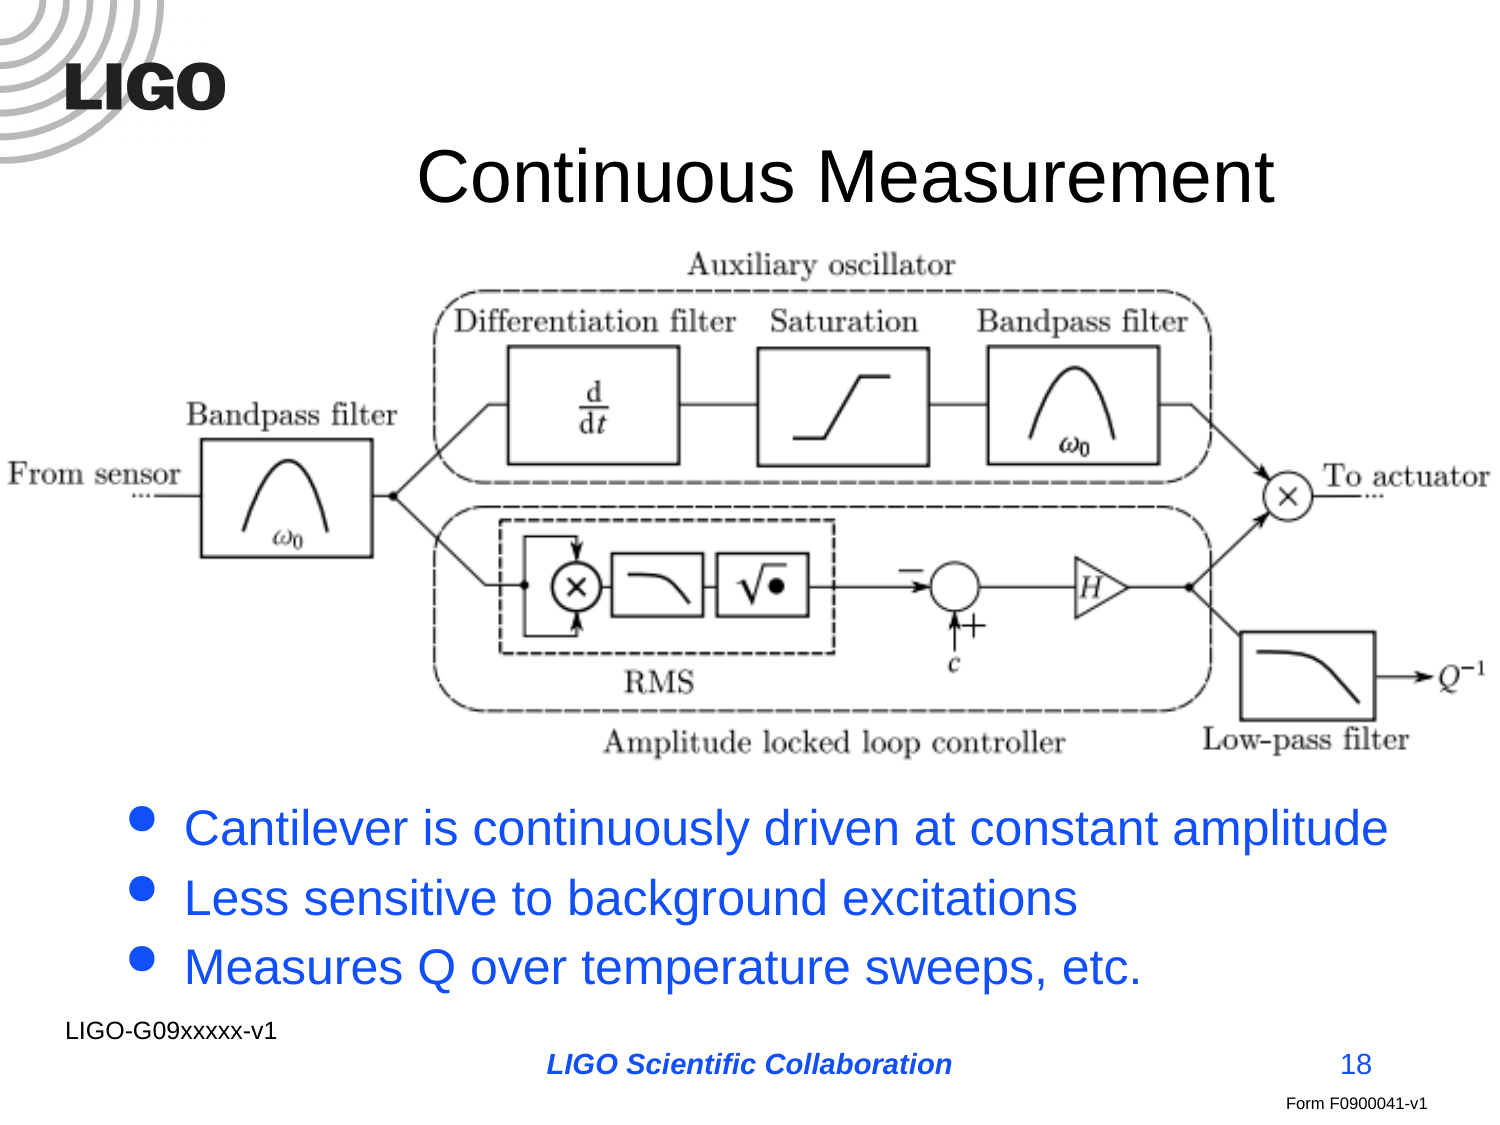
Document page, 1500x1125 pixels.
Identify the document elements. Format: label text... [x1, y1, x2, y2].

slide_number 18 [1074, 1024, 1388, 1101]
picture [0, 237, 1500, 784]
picture [0, 0, 225, 164]
title Continuous Measurement [262, 37, 1451, 226]
footer LIGO Scientific Collaboration [512, 1024, 988, 1101]
list Cantilever is continuously driven at constant amplitude Less sensitive to background excitations Measures Q over temperature sweeps, etc. [112, 793, 1413, 1125]
